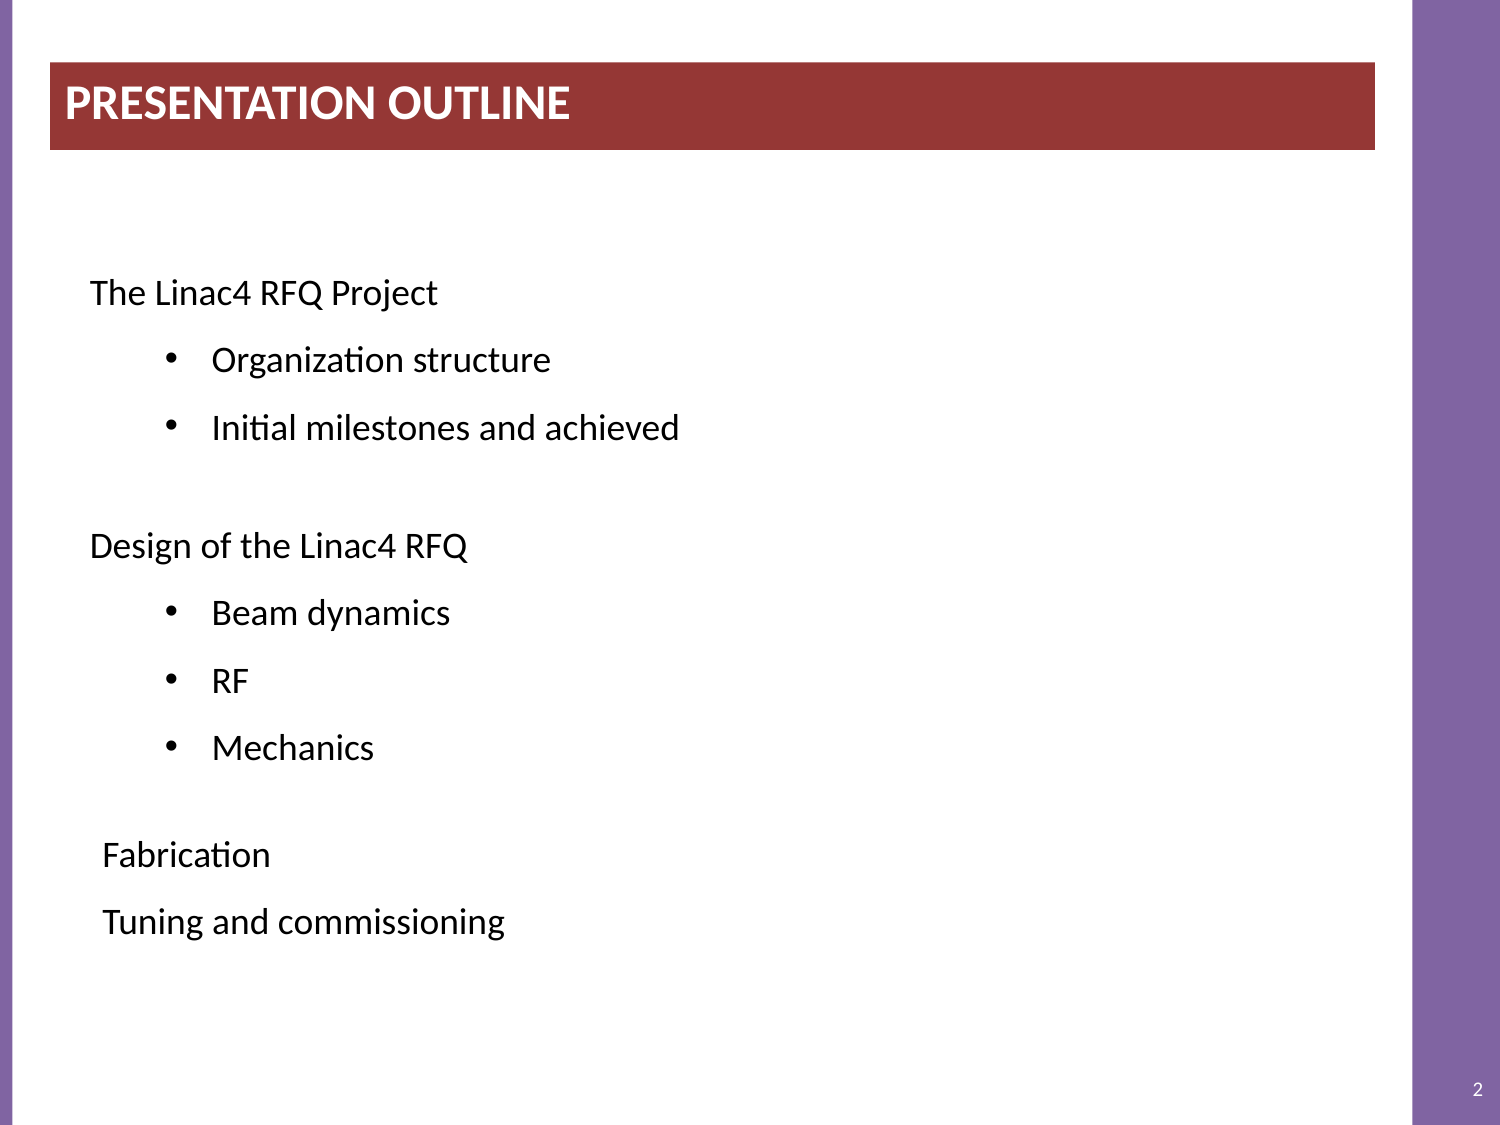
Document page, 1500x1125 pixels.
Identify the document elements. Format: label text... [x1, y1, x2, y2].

text_box Design of the Linac4 RFQ Beam dynamics RF Mechanics [75, 490, 725, 776]
slide_number 2 [1418, 1062, 1498, 1113]
list PRESENTATION OUTLINE [50, 62, 1375, 150]
text_box The Linac4 RFQ Project Organization structure Initial milestones and achieved [75, 237, 725, 455]
text_box Fabrication Tuning and commissioning [87, 799, 738, 950]
